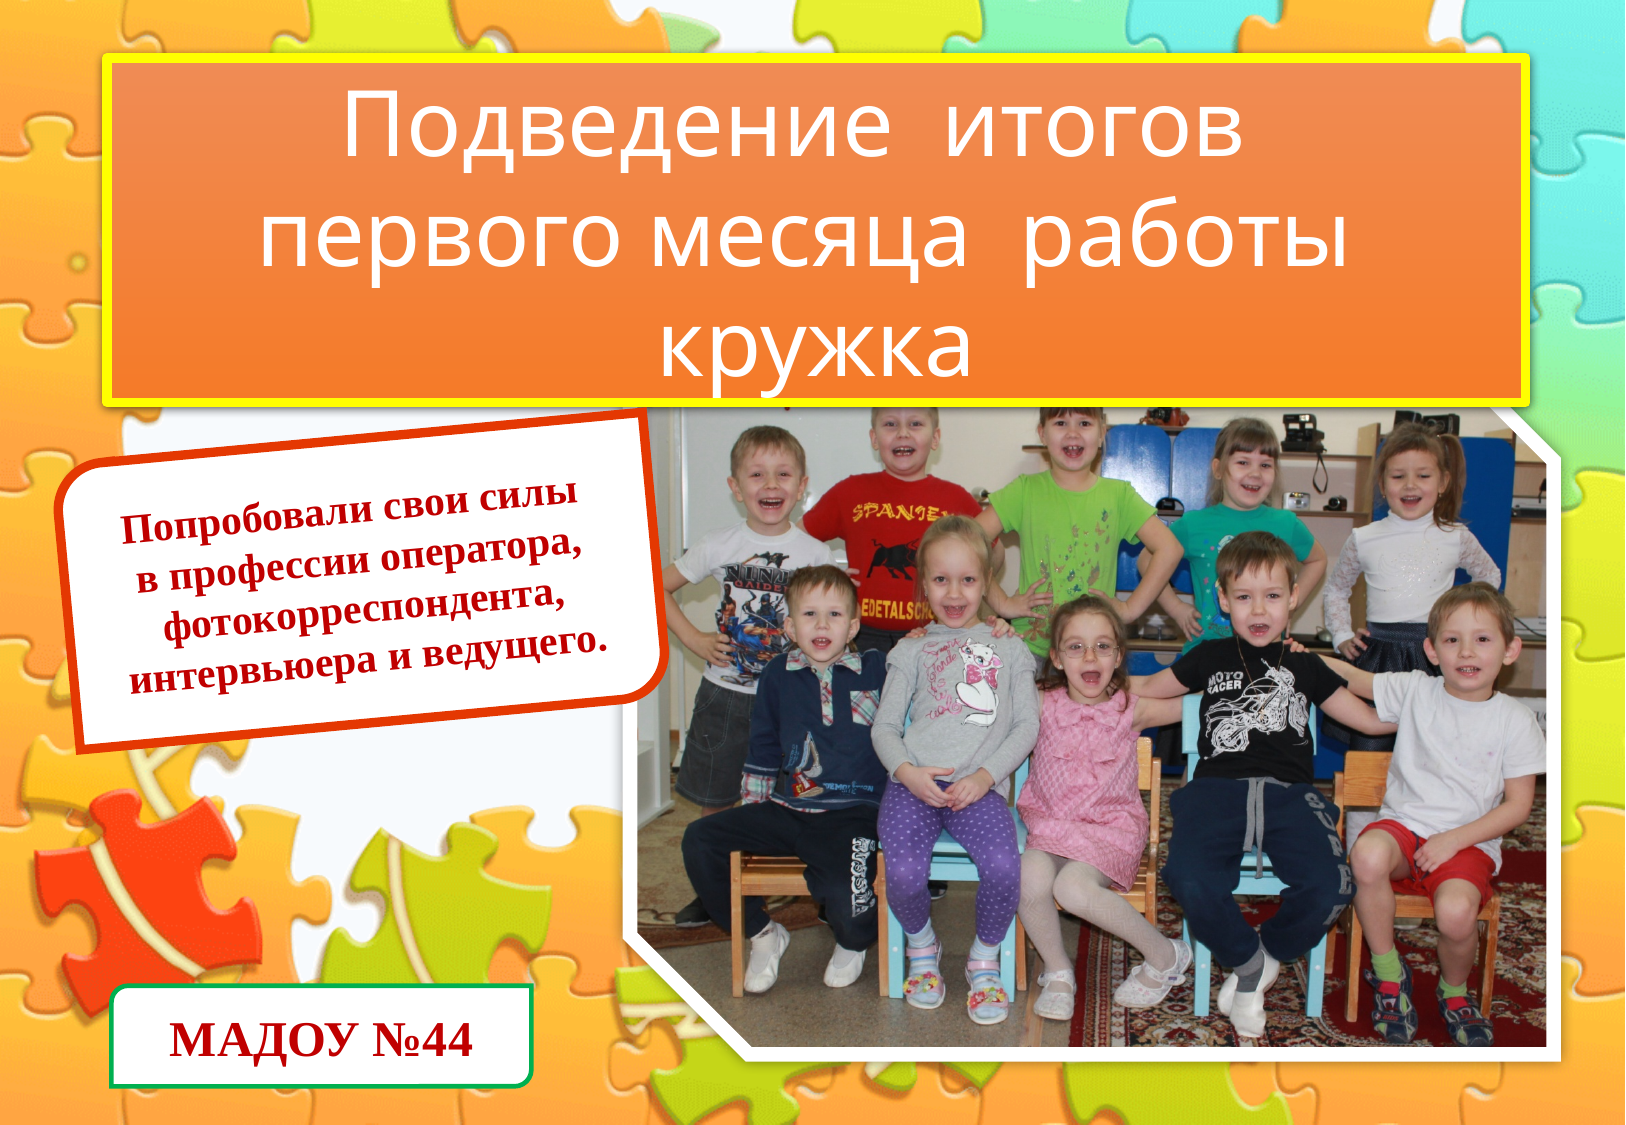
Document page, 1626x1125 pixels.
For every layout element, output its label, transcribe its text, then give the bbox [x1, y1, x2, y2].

text_box Попробовали свои силы в профессии оператора, фотокорреспондента, интервьюера и ведущего. [57, 413, 629, 751]
text_box МАДОУ №44 [110, 984, 533, 1088]
text_box Подведение итогов первого месяца работы кружка [107, 57, 1526, 403]
picture [0, 0, 1625, 1125]
